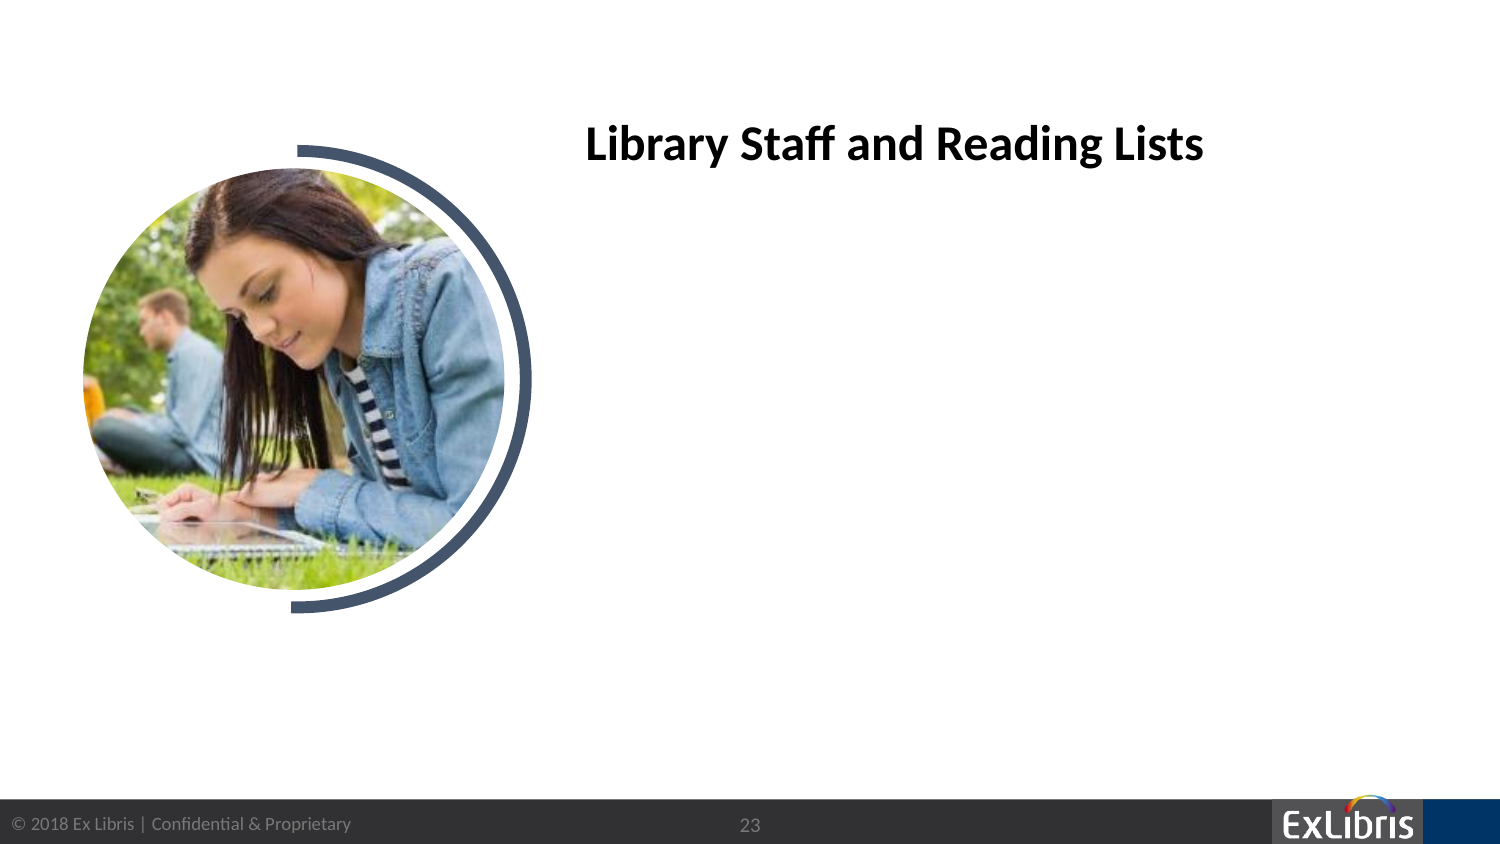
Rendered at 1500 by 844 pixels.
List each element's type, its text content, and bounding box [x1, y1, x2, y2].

list Library Staff and Reading Lists [570, 102, 1420, 706]
picture [83, 168, 505, 590]
slide_number 23 [705, 793, 795, 844]
picture [1282, 794, 1414, 840]
